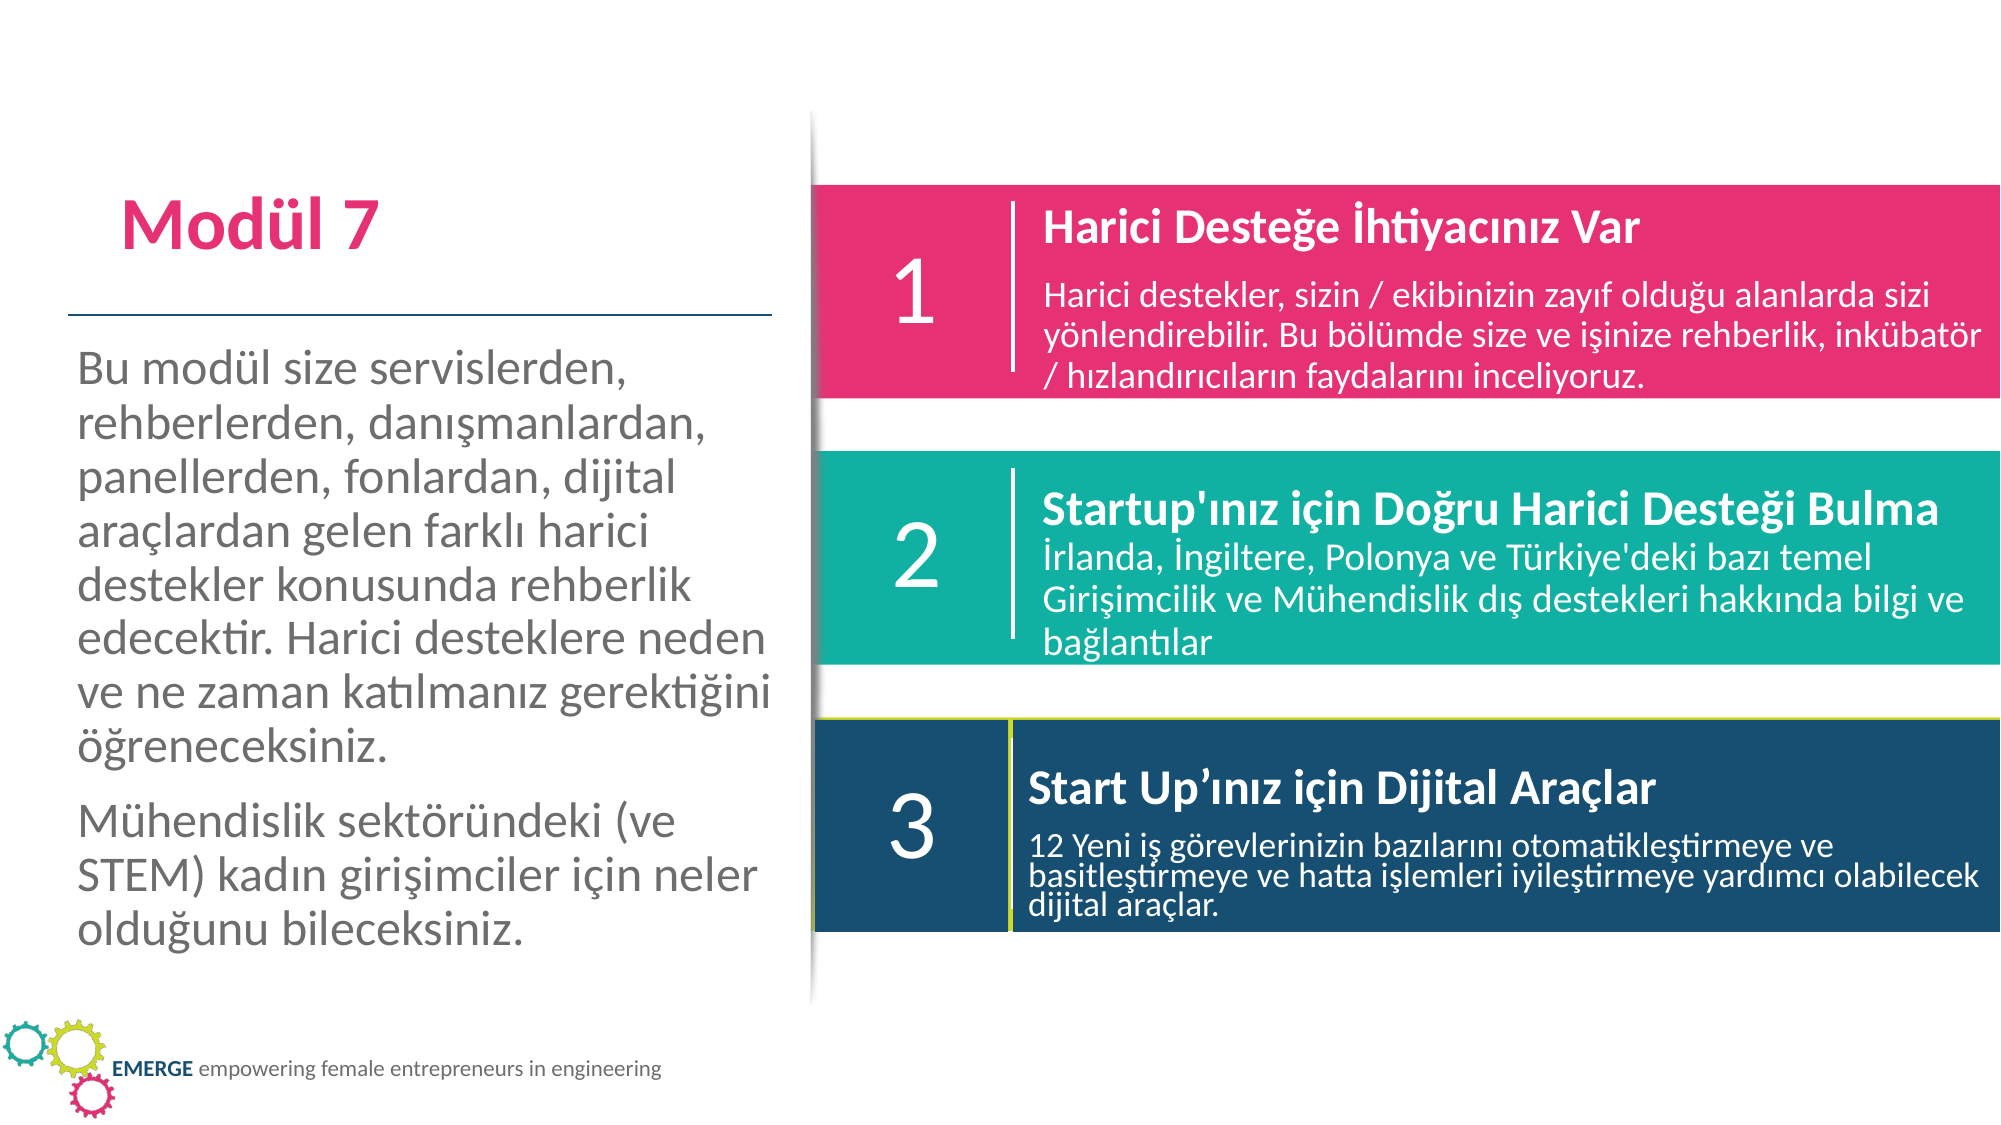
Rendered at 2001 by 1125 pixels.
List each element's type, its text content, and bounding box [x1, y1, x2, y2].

list 2 [820, 449, 1014, 662]
picture [0, 992, 134, 1125]
list Startup'ınız için Doğru Harici Desteği Bulma İrlanda, İngiltere, Polonya ve Türkiye'deki bazı temel Girişimcilik ve Mühendislik dış destekleri hakkında bilgi ve bağlantılar [1027, 474, 2000, 719]
list 3 [815, 719, 1009, 932]
list Harici Desteğe İhtiyacınız Var Harici destekler, sizin / ekibinizin zayıf olduğu alanlarda sizi yönlendirebilir. Bu bölümde size ve işinize rehberlik, inkübatör / hızlandırıcıların faydalarını inceliyoruz. [1028, 192, 2000, 438]
picture [648, 111, 842, 1005]
list Modül 7 [105, 177, 733, 292]
list 1 [816, 184, 1010, 397]
list Start Up’ınız için Dijital Araçlar 12 Yeni iş görevlerinizin bazılarını otomatikleştirmeye ve basitleştirmeye ve hatta işlemleri iyileştirmeye yardımcı olabilecek dijital araçlar. [1013, 719, 2000, 932]
list Bu modül size servislerden, rehberlerden, danışmanlardan, panellerden, fonlardan, dijital araçlardan gelen farklı harici destekler konusunda rehberlik edecektir. Harici desteklere neden ve ne zaman katılmanız gerektiğini öğreneceksiniz. Mühendislik sektöründeki (ve STEM) kadın girişimciler için neler olduğunu bileceksiniz. [62, 334, 801, 932]
